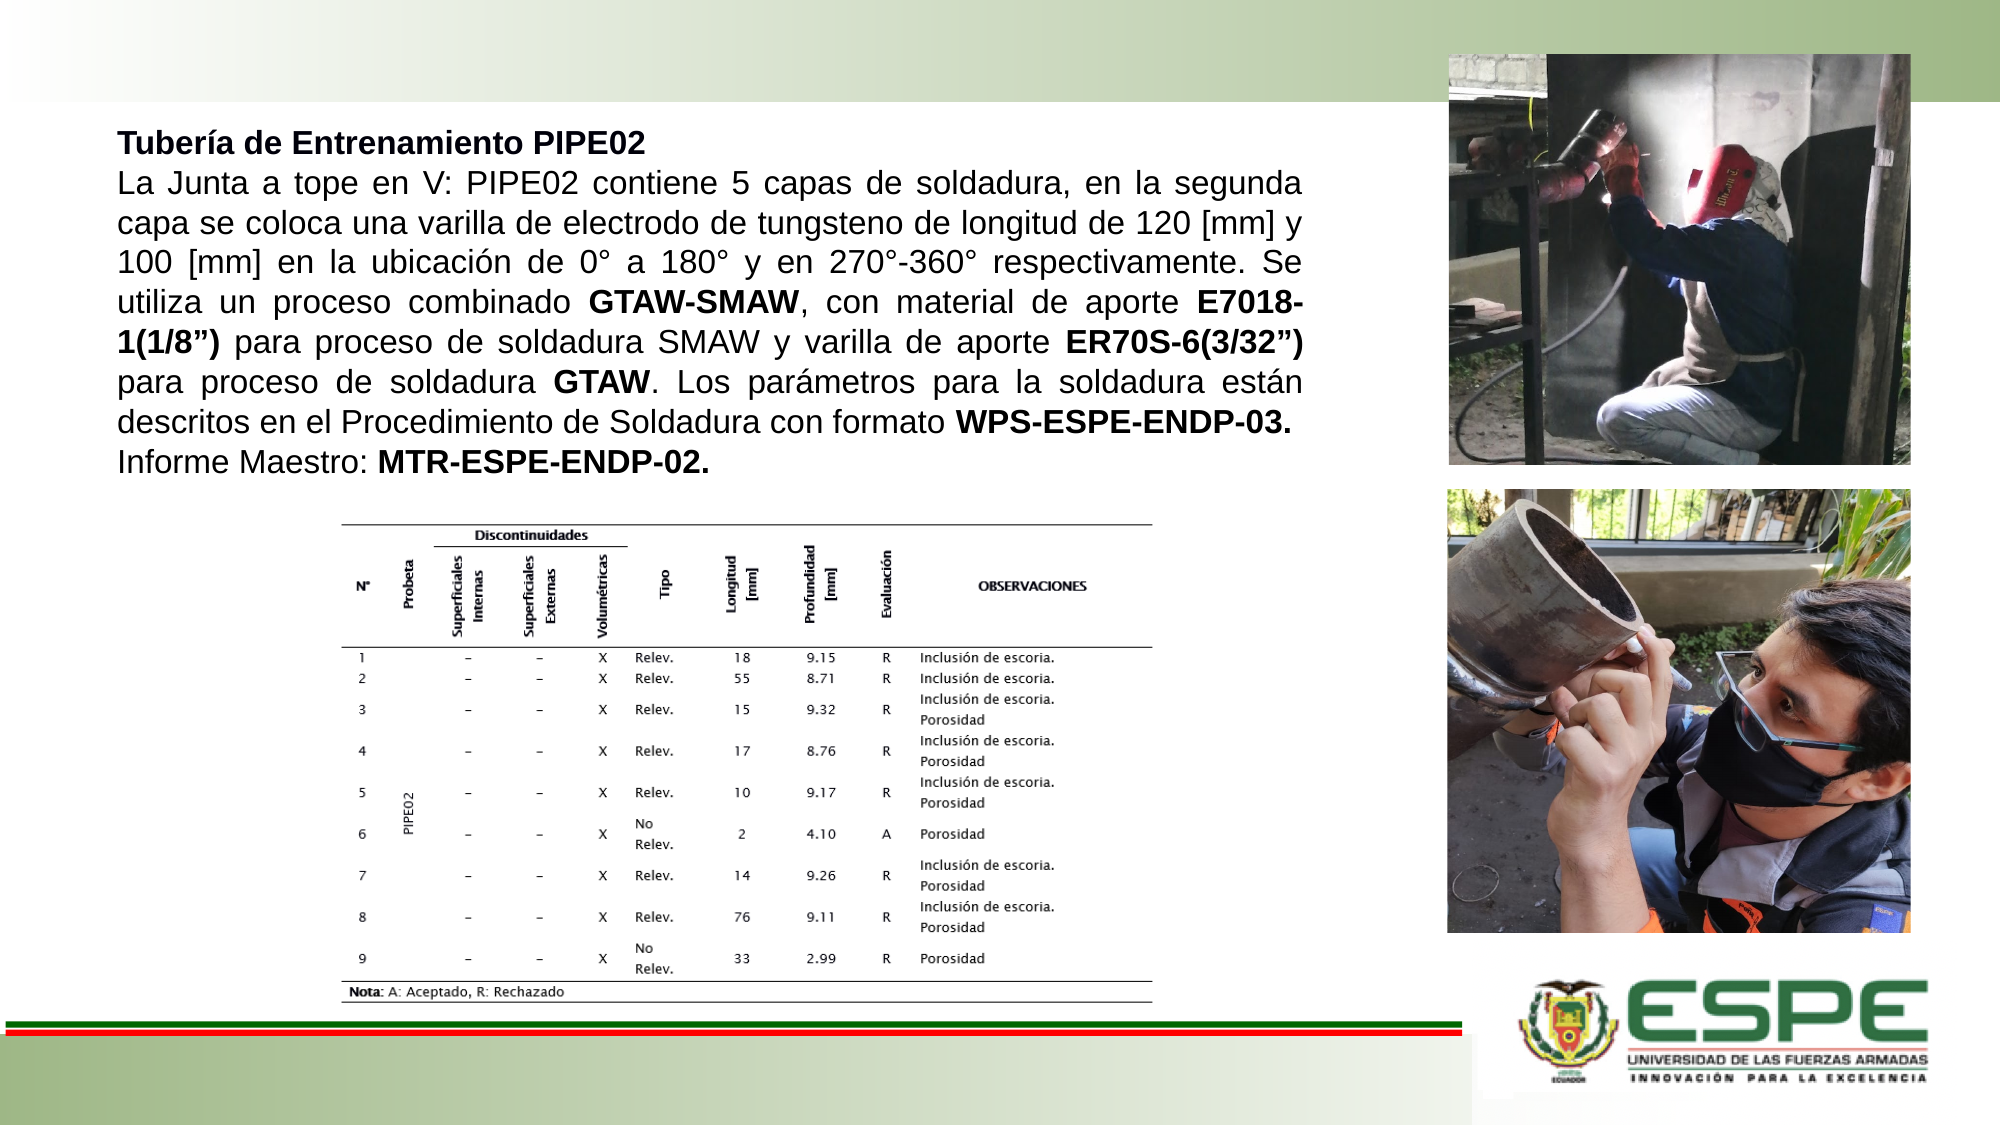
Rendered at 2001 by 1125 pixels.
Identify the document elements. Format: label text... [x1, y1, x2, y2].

picture [1472, 940, 1977, 1125]
picture [1448, 54, 1911, 465]
picture [326, 514, 1169, 1011]
picture [1447, 488, 1911, 933]
text_box Tubería de Entrenamiento PIPE02 La Junta a tope en V: PIPE02 contiene 5 capas de soldadura, en la segunda capa se coloca una varilla de electrodo de tungsteno de longitud de 120 [mm] y 100 [mm] en la ubicación de 0° a 180° y en 270°-360° respectivamente. Se utiliza un proceso combinado GTAW-SMAW, con material de aporte E7018-1(1/8”) para proceso de soldadura SMAW y varilla de aporte ER70S-6(3/32”) para proceso de soldadura GTAW. Los parámetros para la soldadura están descritos en el Procedimiento de Soldadura con formato WPS-ESPE-ENDP-03. Informe Maestro: MTR-ESPE-ENDP-02. [102, 113, 1319, 488]
